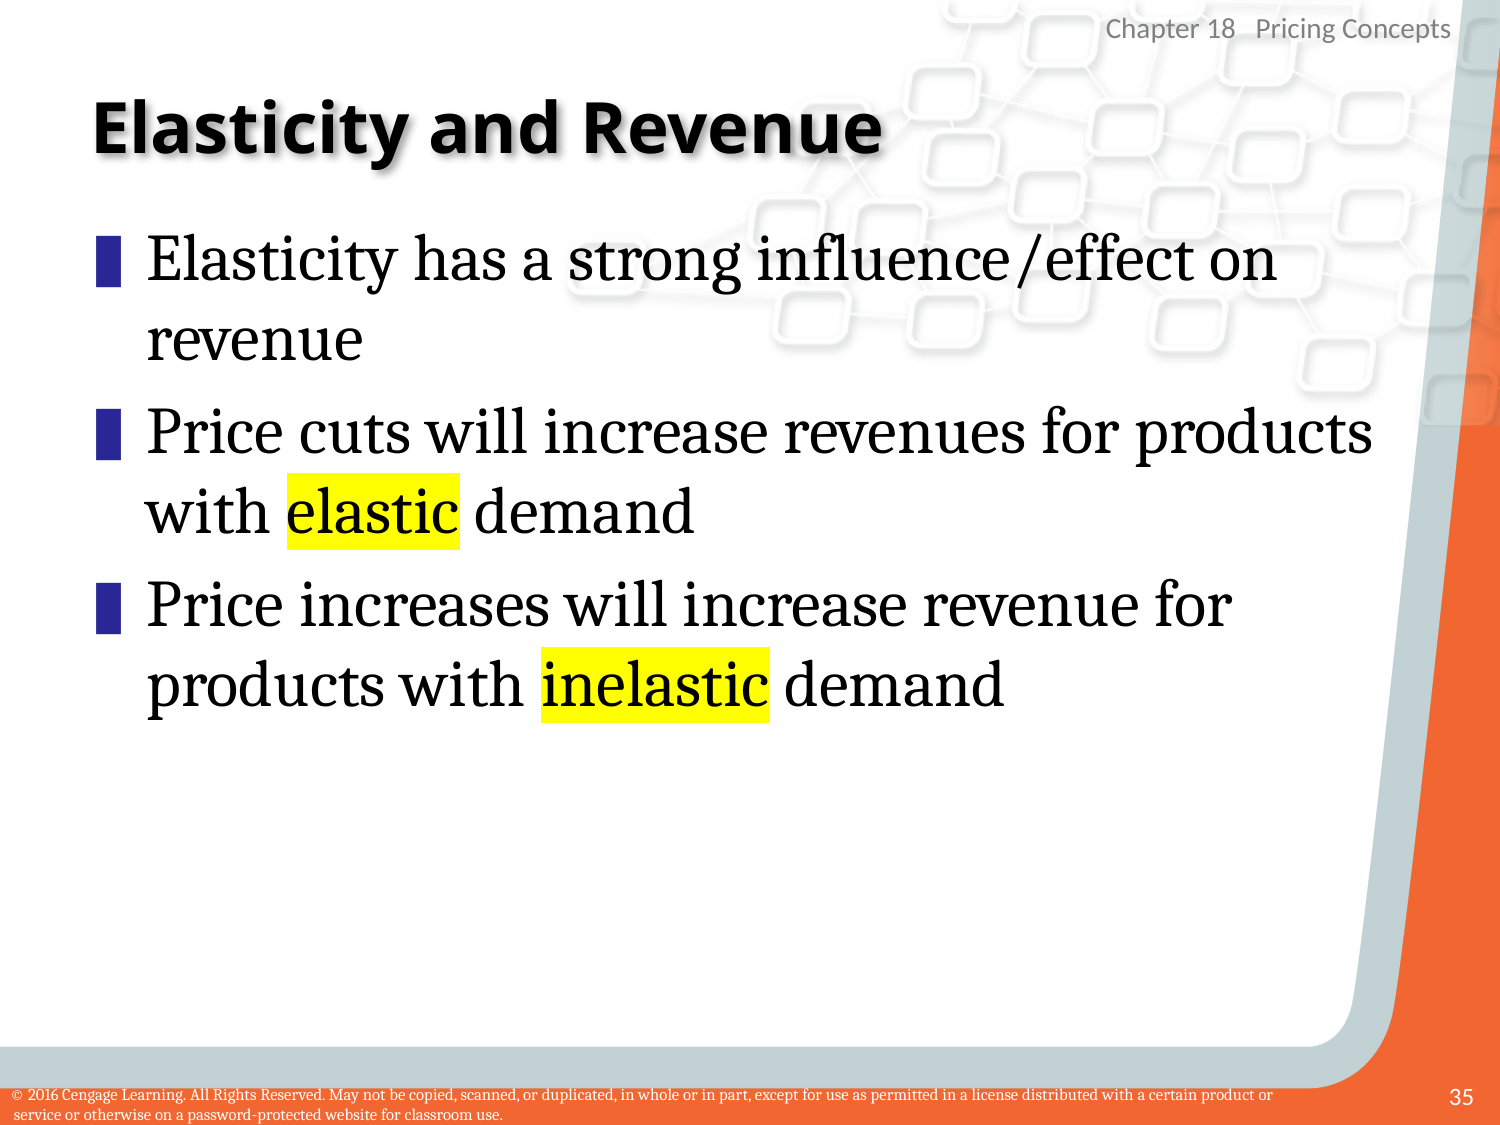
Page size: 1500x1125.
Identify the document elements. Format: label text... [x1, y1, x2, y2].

title Elasticity and Revenue [75, 45, 1425, 205]
list Elasticity has a strong influence/effect on revenue Price cuts will increase revenues for products with elastic demand Price increases will increase revenue for products with inelastic demand [75, 205, 1425, 980]
slide_number 35 [1139, 1065, 1490, 1125]
picture [0, 0, 1500, 1125]
